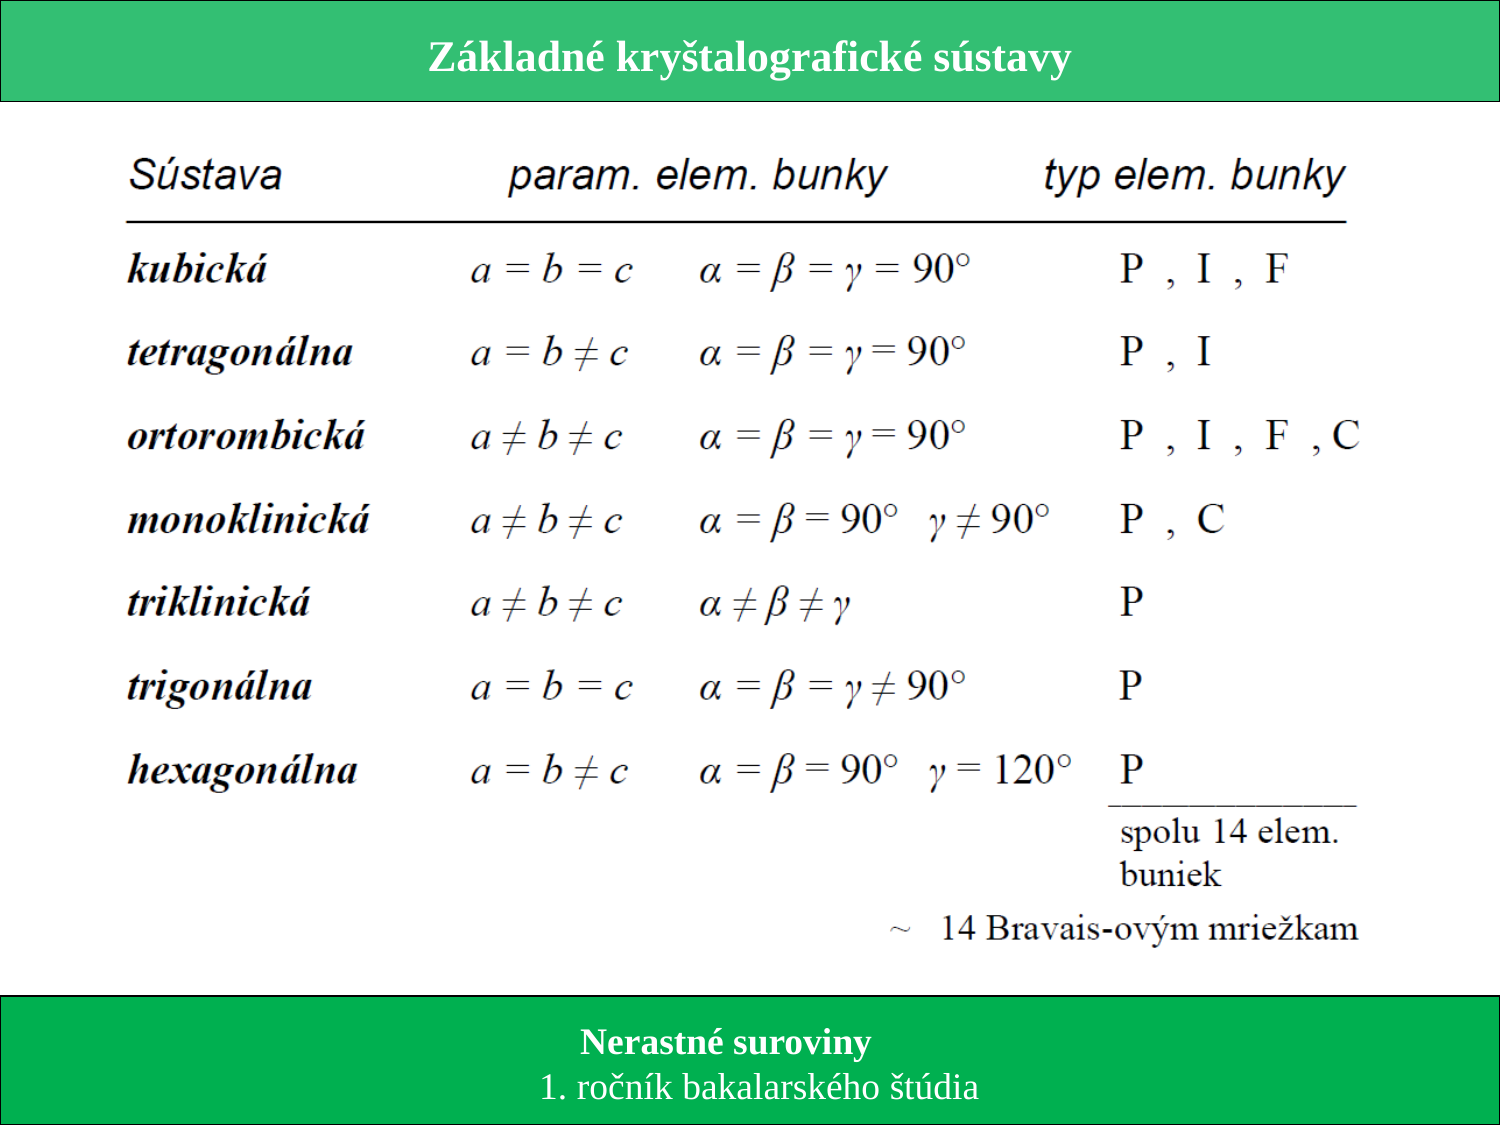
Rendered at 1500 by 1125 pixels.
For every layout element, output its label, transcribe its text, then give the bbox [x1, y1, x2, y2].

text_box Základné kryštalografické sústavy [0, 0, 1500, 102]
text_box Nerastné suroviny 1. ročník bakalarského štúdia [0, 996, 1500, 1125]
picture [64, 136, 1452, 963]
